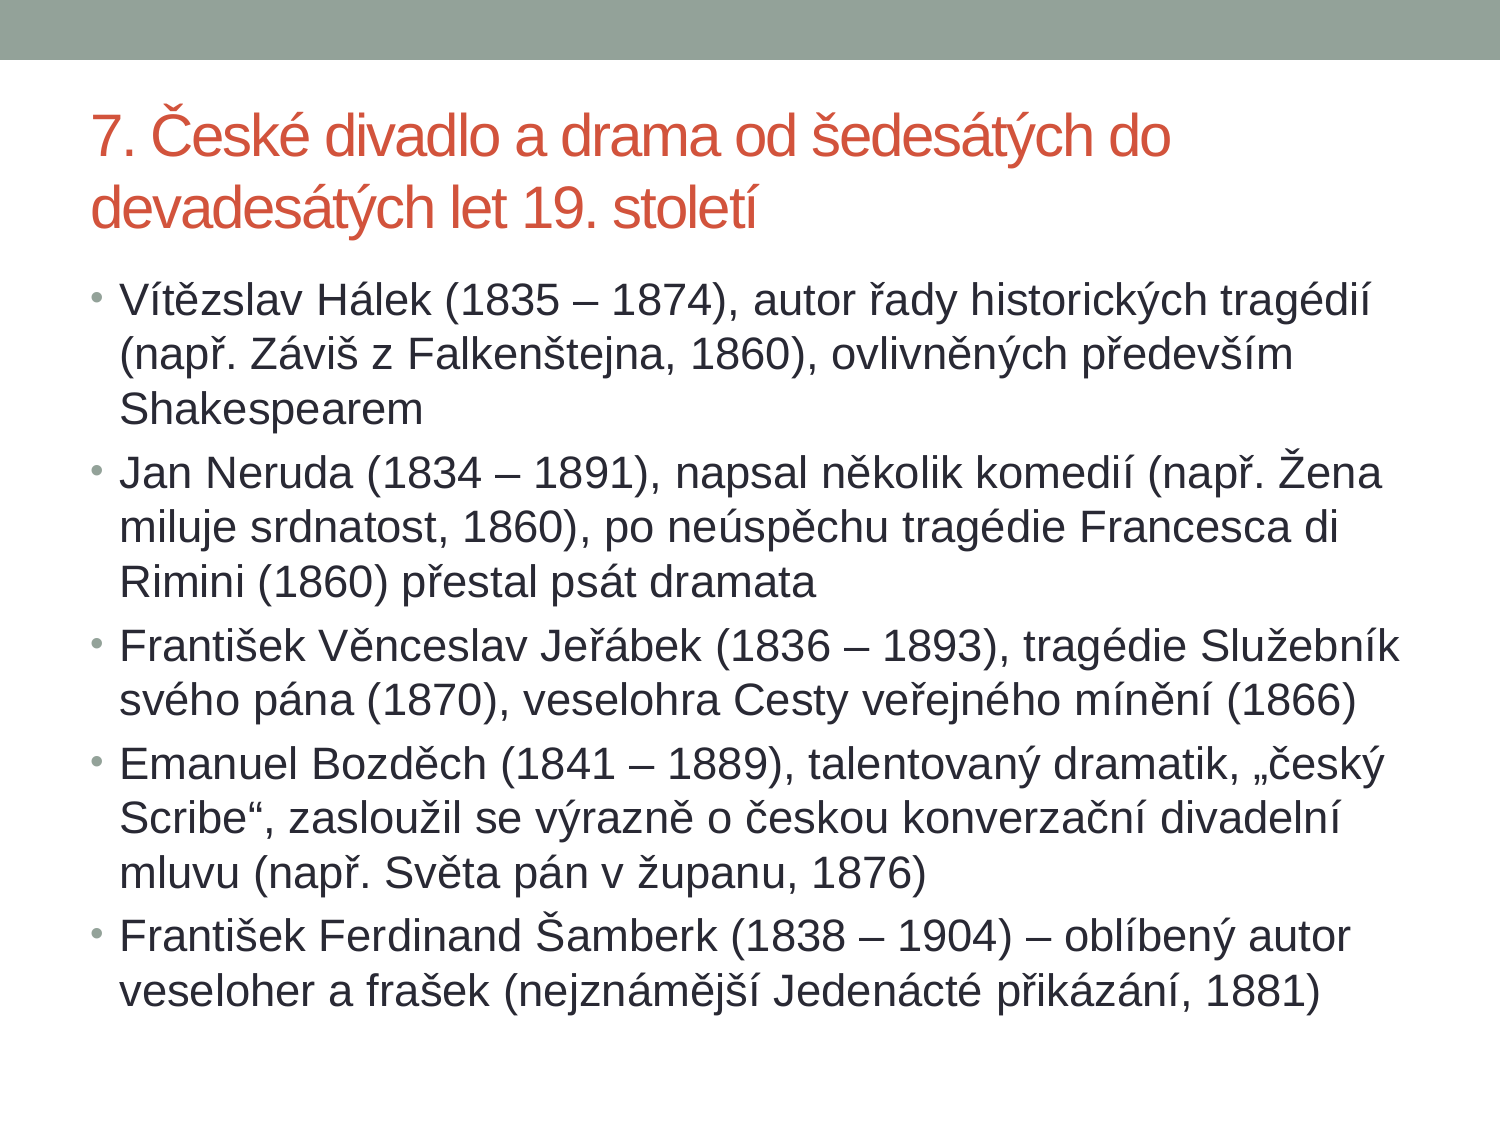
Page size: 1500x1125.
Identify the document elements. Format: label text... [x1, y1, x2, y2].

list Vítězslav Hálek (1835 – 1874), autor řady historických tragédií (např. Záviš z Falkenštejna, 1860), ovlivněných především Shakespearem Jan Neruda (1834 – 1891), napsal několik komedií (např. Žena miluje srdnatost, 1860), po neúspěchu tragédie Francesca di Rimini (1860) přestal psát dramata František Věnceslav Jeřábek (1836 – 1893), tragédie Služebník svého pána (1870), veselohra Cesty veřejného mínění (1866) Emanuel Bozděch (1841 – 1889), talentovaný dramatik, „český Scribe“, zasloužil se výrazně o českou konverzační divadelní mluvu (např. Světa pán v županu, 1876) František Ferdinand Šamberk (1838 – 1904) – oblíbený autor veseloher a frašek (nejznámější Jedenácté přikázání, 1881) [75, 262, 1425, 1063]
title 7. České divadlo a drama od šedesátých do devadesátých let 19. století [75, 87, 1425, 250]
